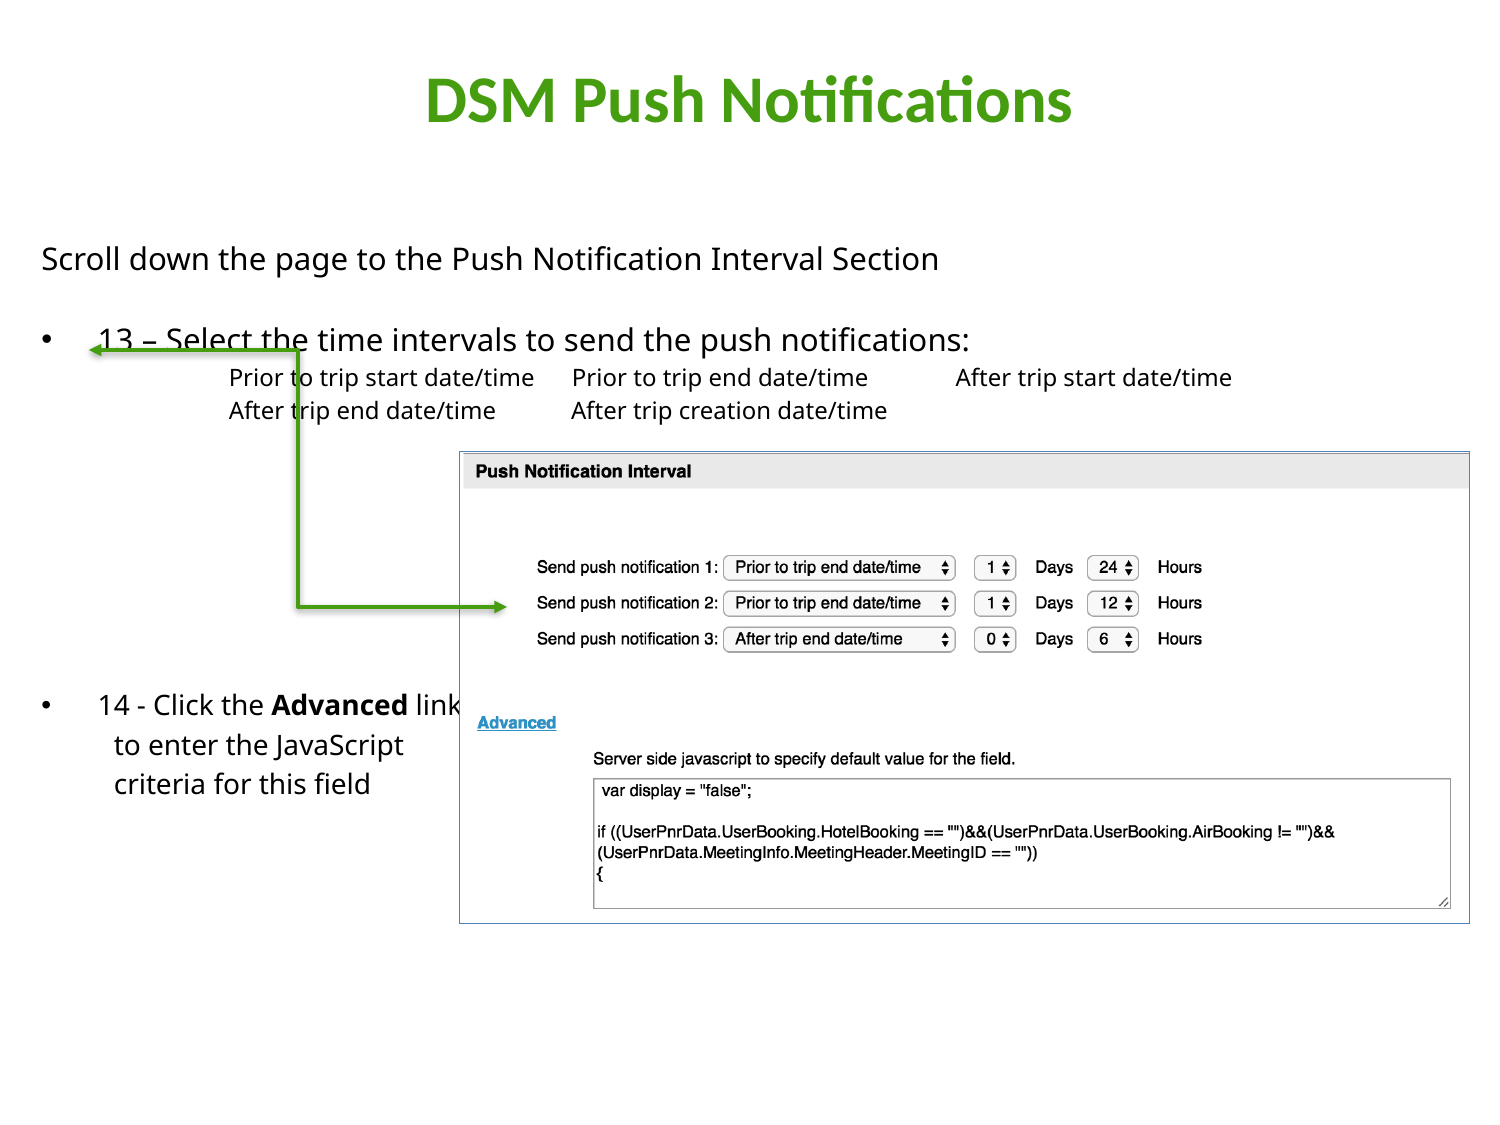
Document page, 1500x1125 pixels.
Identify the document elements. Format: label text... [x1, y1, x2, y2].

picture [459, 451, 1470, 925]
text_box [88, 349, 508, 608]
title DSM Push Notifications [75, 45, 1425, 146]
list Scroll down the page to the Push Notification Interval Section 13 – Select the time intervals to send the push notifications: Prior to trip start date/time Prior to trip end date/time After trip start date/time After trip end date/time After trip creation date/time 14 - Click the Advanced link to enter the JavaScript criteria for this field [26, 187, 1485, 960]
